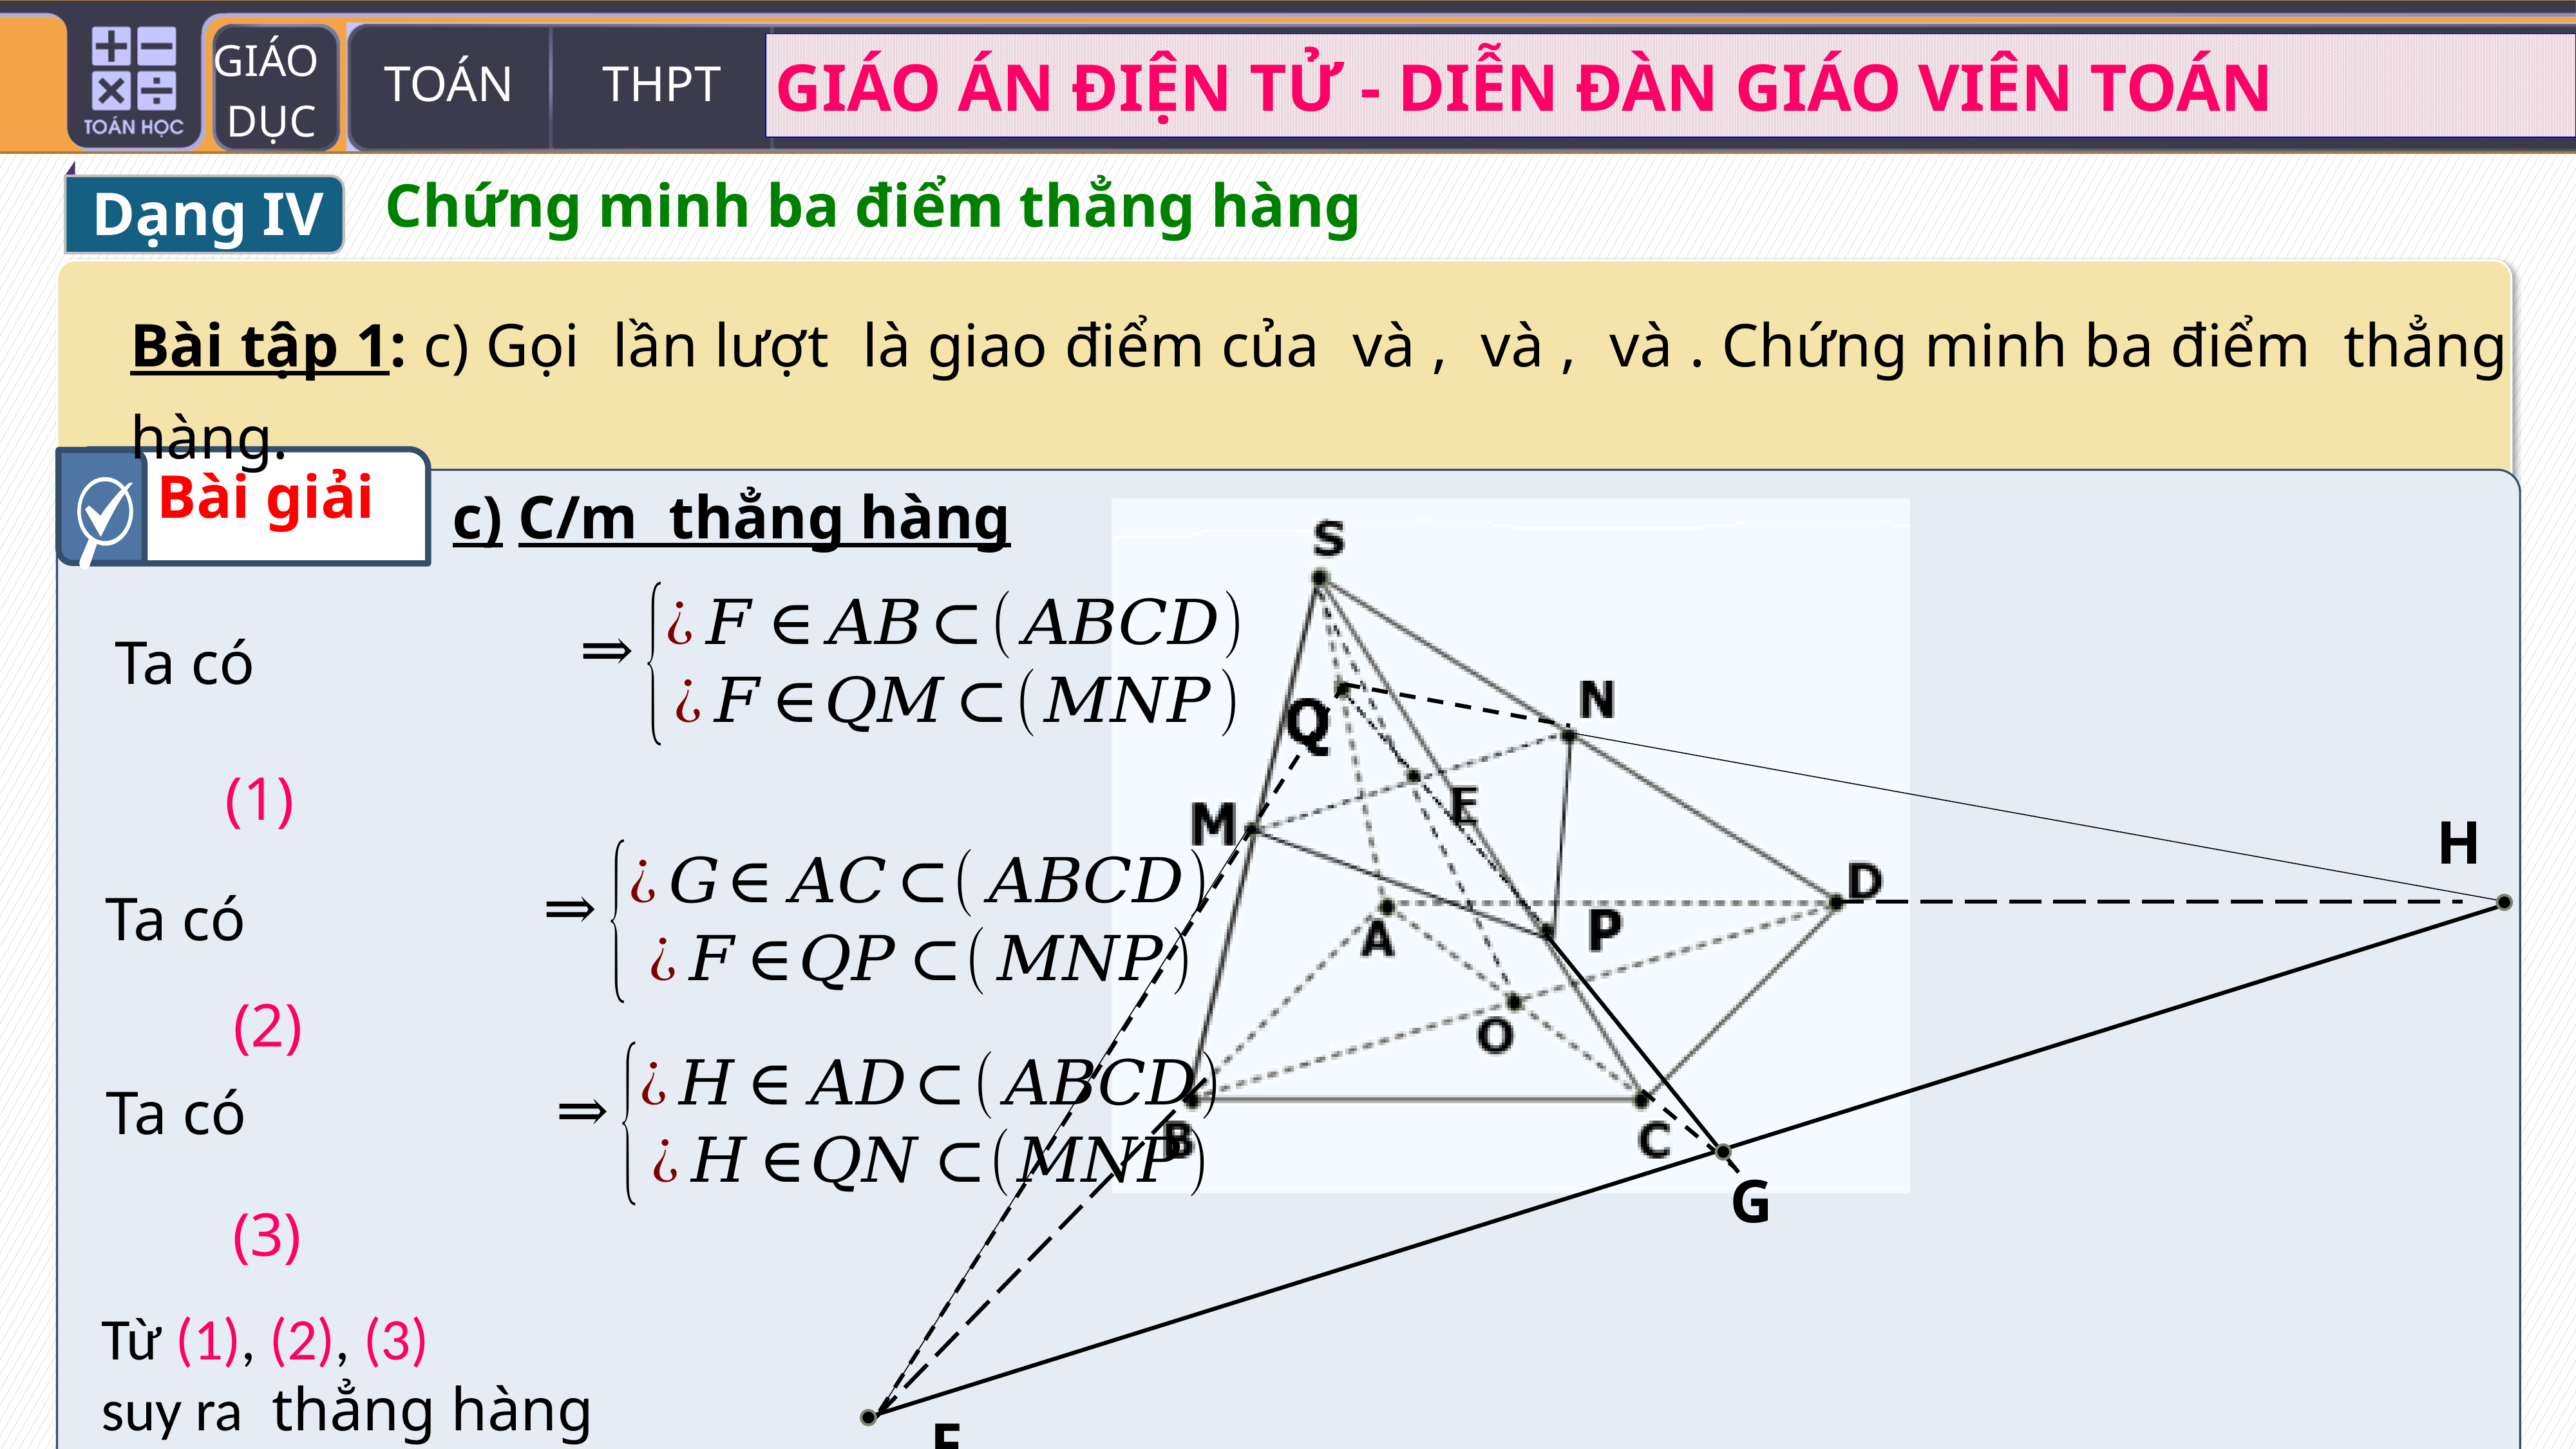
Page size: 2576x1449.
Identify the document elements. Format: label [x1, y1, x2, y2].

text_box [1545, 933, 1739, 1173]
text_box [1569, 732, 2512, 900]
text_box [1343, 684, 1571, 726]
text_box [64, 160, 1667, 254]
text_box [57, 449, 2521, 1449]
picture [1112, 498, 1910, 902]
text_box [1347, 902, 2512, 1417]
text_box [55, 259, 2513, 447]
text_box [1642, 1090, 1735, 1168]
text_box [863, 684, 1345, 1423]
